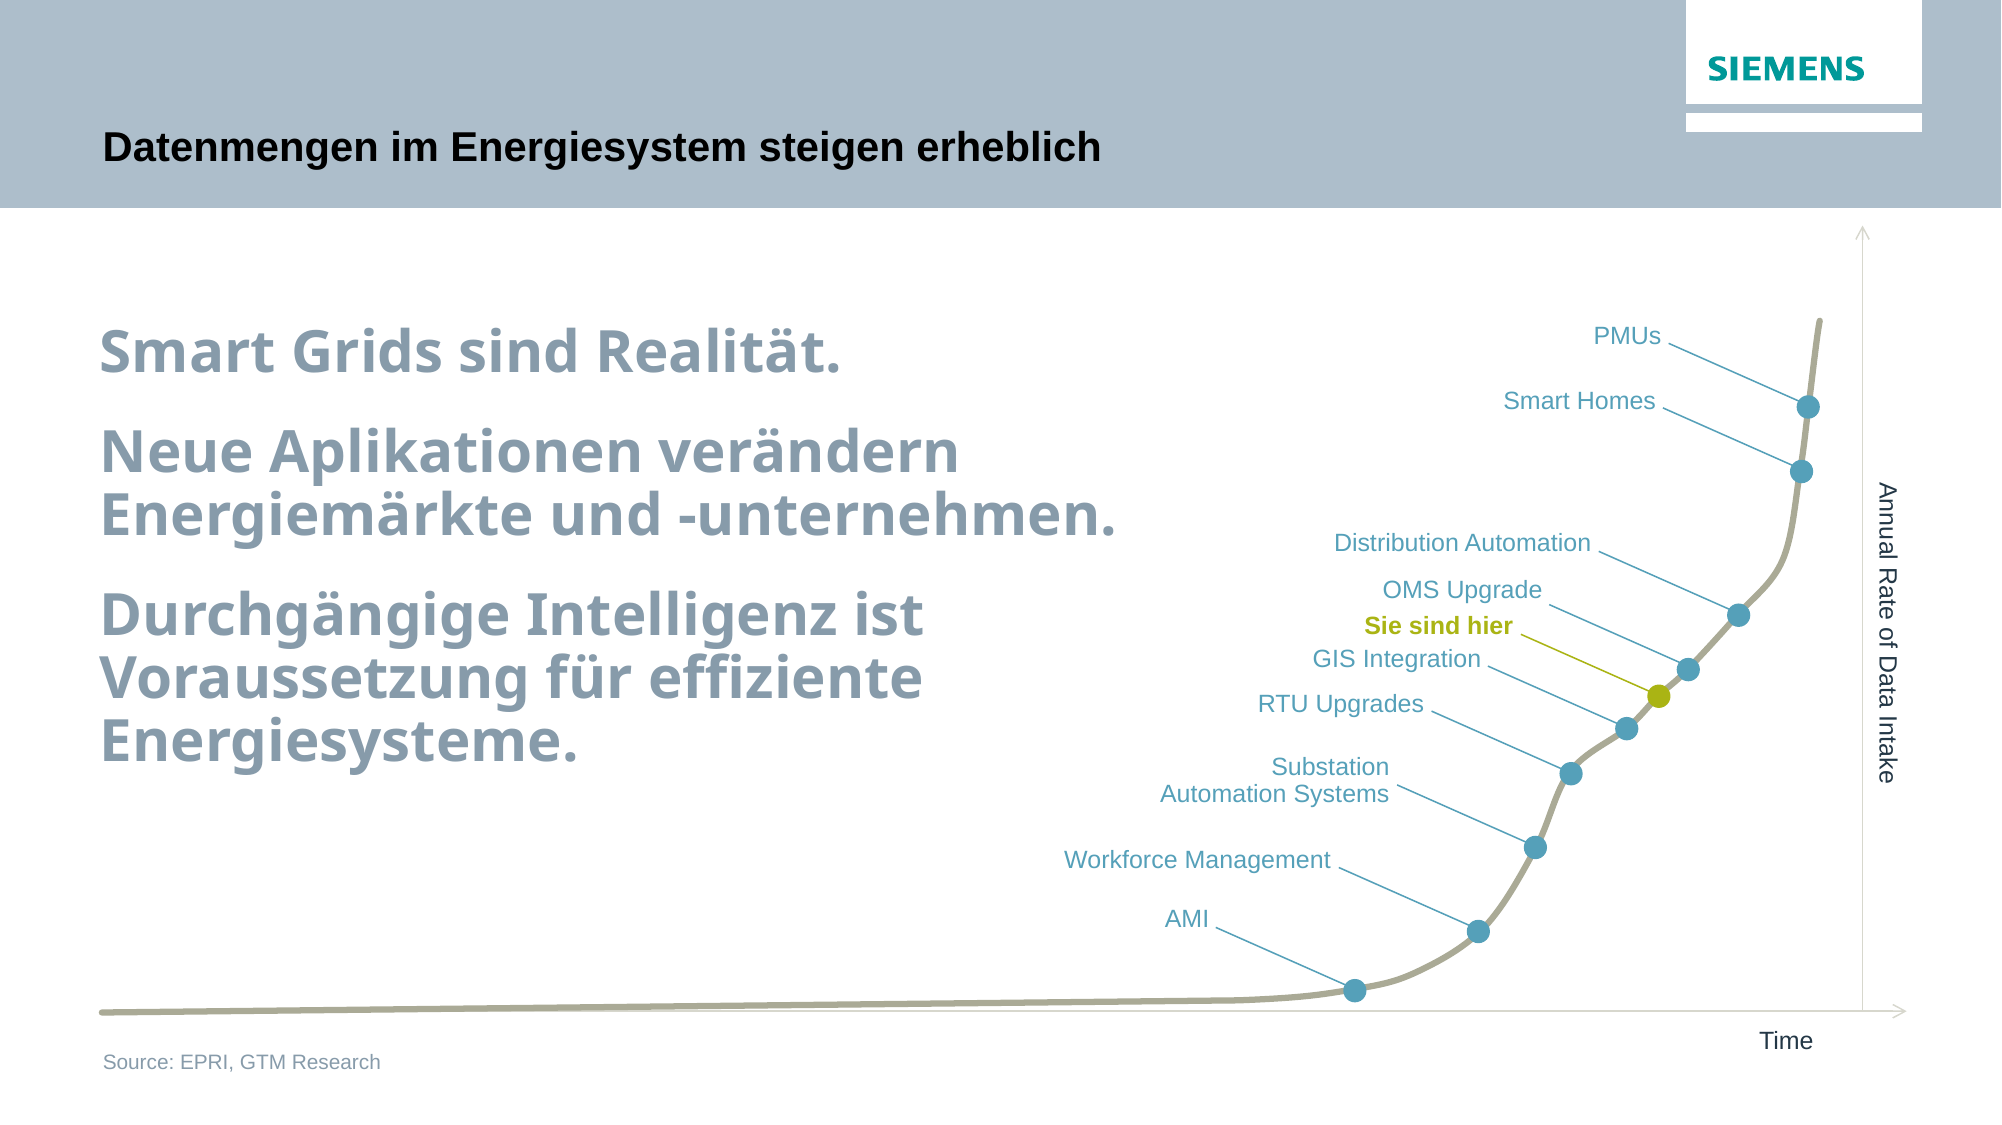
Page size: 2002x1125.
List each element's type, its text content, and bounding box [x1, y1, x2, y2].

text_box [1396, 784, 1536, 847]
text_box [1668, 343, 1808, 406]
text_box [99, 225, 1907, 1056]
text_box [1520, 634, 1660, 696]
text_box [1338, 867, 1478, 930]
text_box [1662, 407, 1802, 470]
title Datenmengen im Energiesystem steigen erheblich [0, 0, 2001, 209]
text_box Source: EPRI, GTM Research [102, 1045, 1922, 1074]
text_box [1431, 710, 1571, 773]
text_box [1215, 927, 1355, 990]
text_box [1548, 604, 1689, 667]
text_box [1487, 665, 1627, 728]
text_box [1598, 551, 1738, 614]
